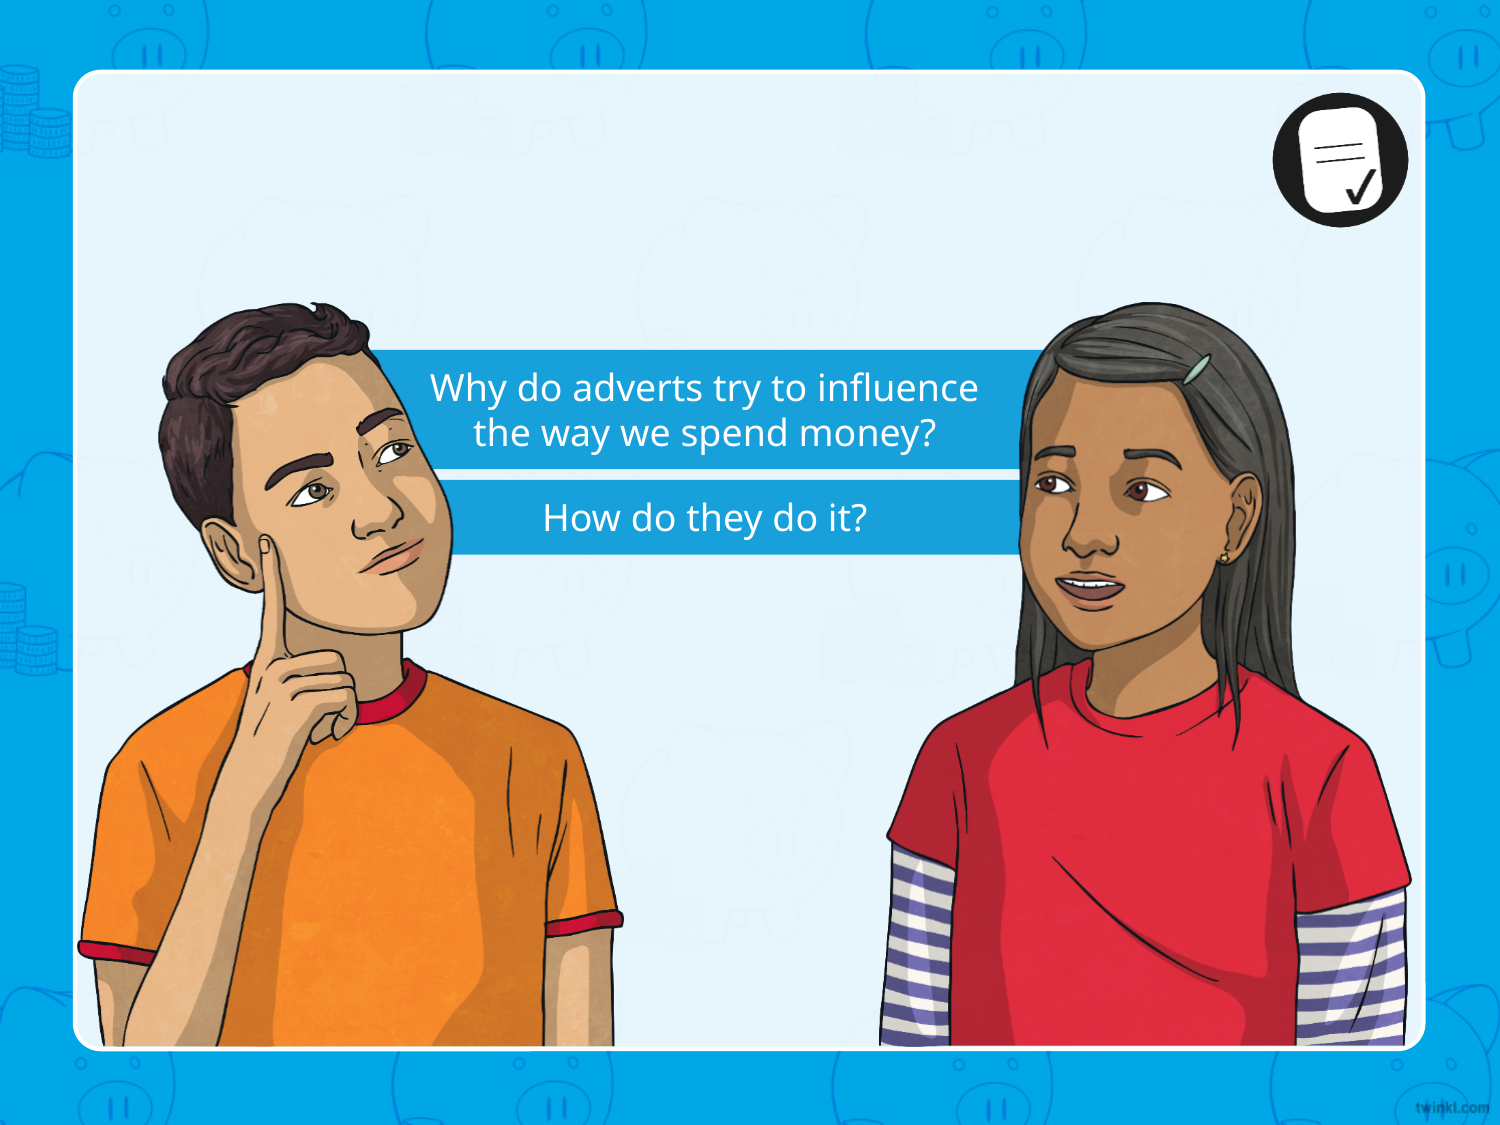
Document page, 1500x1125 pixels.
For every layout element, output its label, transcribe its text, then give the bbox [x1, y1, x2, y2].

text_box [624, 462, 879, 470]
text_box [624, 547, 879, 556]
text_box [624, 479, 879, 486]
picture [1269, 89, 1412, 231]
text_box [624, 349, 879, 356]
picture [77, 302, 624, 1047]
picture [879, 302, 1412, 1047]
text_box How do they do it? [624, 486, 879, 547]
text_box Why do adverts try to influence the way we spend money? [624, 356, 879, 462]
